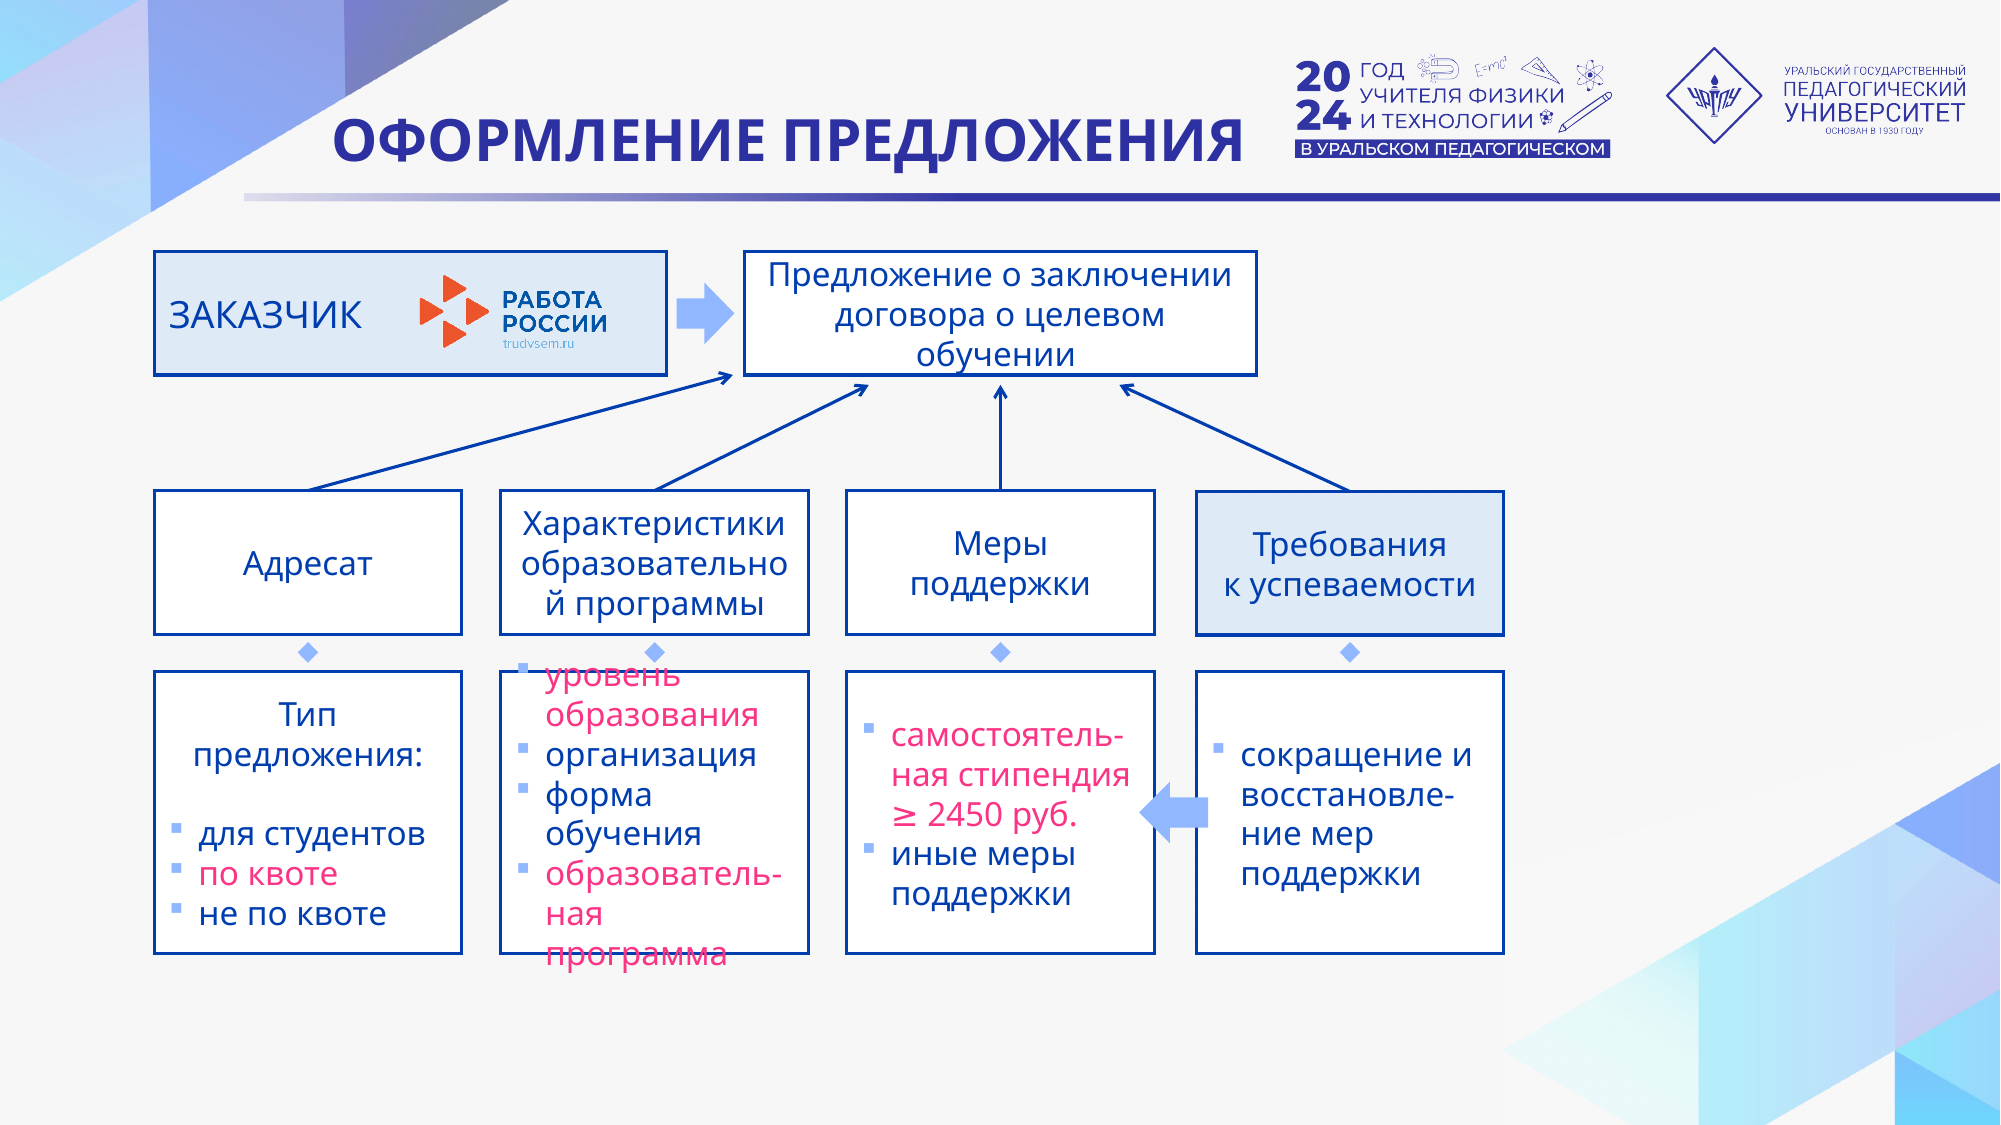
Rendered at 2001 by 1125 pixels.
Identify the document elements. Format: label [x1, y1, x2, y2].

text_box [307, 374, 734, 491]
text_box [1119, 384, 1350, 492]
picture [0, 0, 2000, 1125]
text_box [654, 384, 869, 491]
